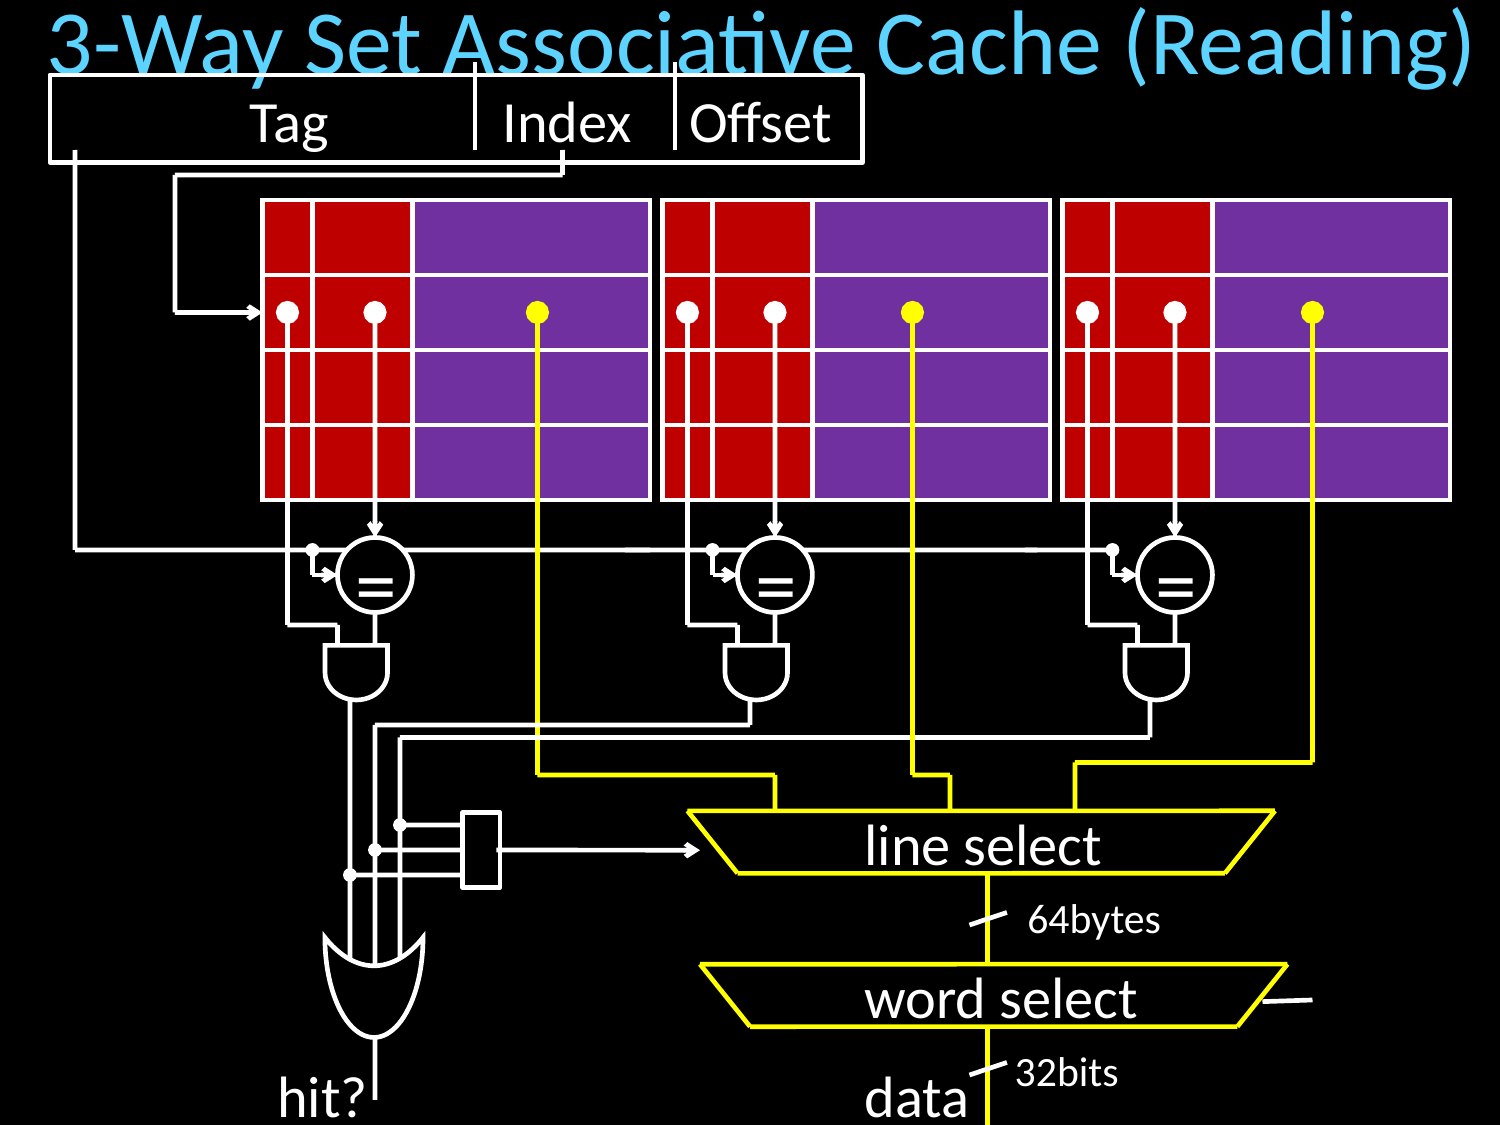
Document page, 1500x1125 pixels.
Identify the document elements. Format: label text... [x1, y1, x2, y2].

text_box [776, 350, 812, 424]
text_box [1212, 275, 1450, 350]
text_box [412, 275, 650, 350]
text_box [1113, 424, 1174, 500]
text_box [538, 424, 650, 500]
text_box [324, 937, 424, 1038]
text_box [812, 424, 912, 500]
text_box [343, 868, 460, 882]
text_box [662, 199, 712, 275]
text_box [313, 199, 412, 275]
text_box [662, 350, 687, 424]
text_box [677, 302, 698, 625]
text_box line select [1075, 800, 1188, 808]
text_box [1313, 424, 1450, 500]
text_box [776, 424, 812, 490]
text_box [764, 302, 786, 490]
text_box [262, 275, 312, 350]
text_box [412, 350, 537, 424]
text_box [812, 199, 1050, 275]
text_box [376, 350, 412, 424]
text_box [412, 424, 537, 500]
text_box [688, 350, 712, 424]
text_box [1106, 543, 1119, 575]
text_box [538, 350, 650, 424]
text_box [1212, 350, 1312, 424]
text_box word select [849, 953, 944, 1039]
text_box data [849, 1051, 944, 1125]
text_box [376, 424, 412, 490]
text_box [1113, 199, 1212, 275]
text_box [312, 567, 337, 583]
text_box [262, 199, 312, 275]
text_box [725, 645, 788, 700]
text_box [1112, 567, 1137, 583]
text_box hit? [262, 1051, 450, 1125]
text_box = [740, 490, 812, 639]
text_box [412, 199, 650, 275]
text_box [368, 843, 460, 857]
text_box line select [849, 814, 944, 871]
text_box [1113, 275, 1212, 350]
text_box [706, 543, 719, 575]
text_box line select [1029, 876, 1188, 884]
text_box [713, 424, 774, 500]
text_box [313, 275, 412, 350]
text_box [1212, 199, 1450, 275]
text_box [913, 424, 1050, 500]
text_box = [1140, 490, 1212, 639]
text_box [174, 305, 263, 320]
text_box [1062, 350, 1087, 424]
text_box [1088, 424, 1112, 500]
text_box [902, 302, 923, 775]
text_box word select [1029, 953, 1188, 1037]
text_box 64bytes [1029, 884, 1238, 950]
text_box [325, 645, 388, 700]
text_box [1212, 424, 1312, 500]
text_box [1176, 350, 1212, 424]
text_box [1176, 424, 1212, 490]
text_box [1062, 199, 1112, 275]
text_box [262, 424, 287, 500]
text_box [1077, 302, 1098, 625]
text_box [949, 548, 1013, 1125]
text_box [527, 302, 548, 724]
text_box line select [849, 800, 944, 808]
text_box [1125, 645, 1188, 700]
text_box [913, 350, 1050, 424]
text_box = [340, 490, 412, 639]
text_box line select [849, 876, 944, 885]
text_box [262, 350, 287, 424]
text_box [662, 275, 712, 350]
text_box [713, 275, 812, 350]
text_box Tag Index Offset [48, 73, 864, 164]
text_box [364, 302, 386, 490]
title 3-Way Set Associative Cache (Reading) [0, 0, 1500, 75]
text_box [712, 567, 737, 583]
text_box [1164, 302, 1186, 490]
text_box [1088, 350, 1112, 424]
text_box line select [1029, 800, 1074, 808]
text_box [662, 424, 687, 500]
text_box [713, 199, 812, 275]
text_box [288, 424, 312, 500]
text_box [1062, 275, 1112, 350]
text_box [812, 275, 1050, 350]
text_box [1113, 350, 1174, 424]
text_box [713, 350, 774, 424]
text_box [688, 424, 712, 500]
text_box line select [1029, 814, 1188, 870]
text_box [460, 810, 502, 889]
text_box [812, 350, 912, 424]
text_box [393, 818, 460, 832]
text_box [313, 350, 374, 424]
text_box [313, 424, 374, 500]
text_box [1313, 350, 1450, 424]
text_box [306, 543, 319, 575]
text_box 32bits [1029, 1037, 1225, 1103]
text_box [277, 302, 298, 625]
text_box [1062, 424, 1087, 500]
text_box [288, 350, 312, 424]
text_box [1302, 302, 1323, 762]
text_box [1016, 701, 1026, 1125]
